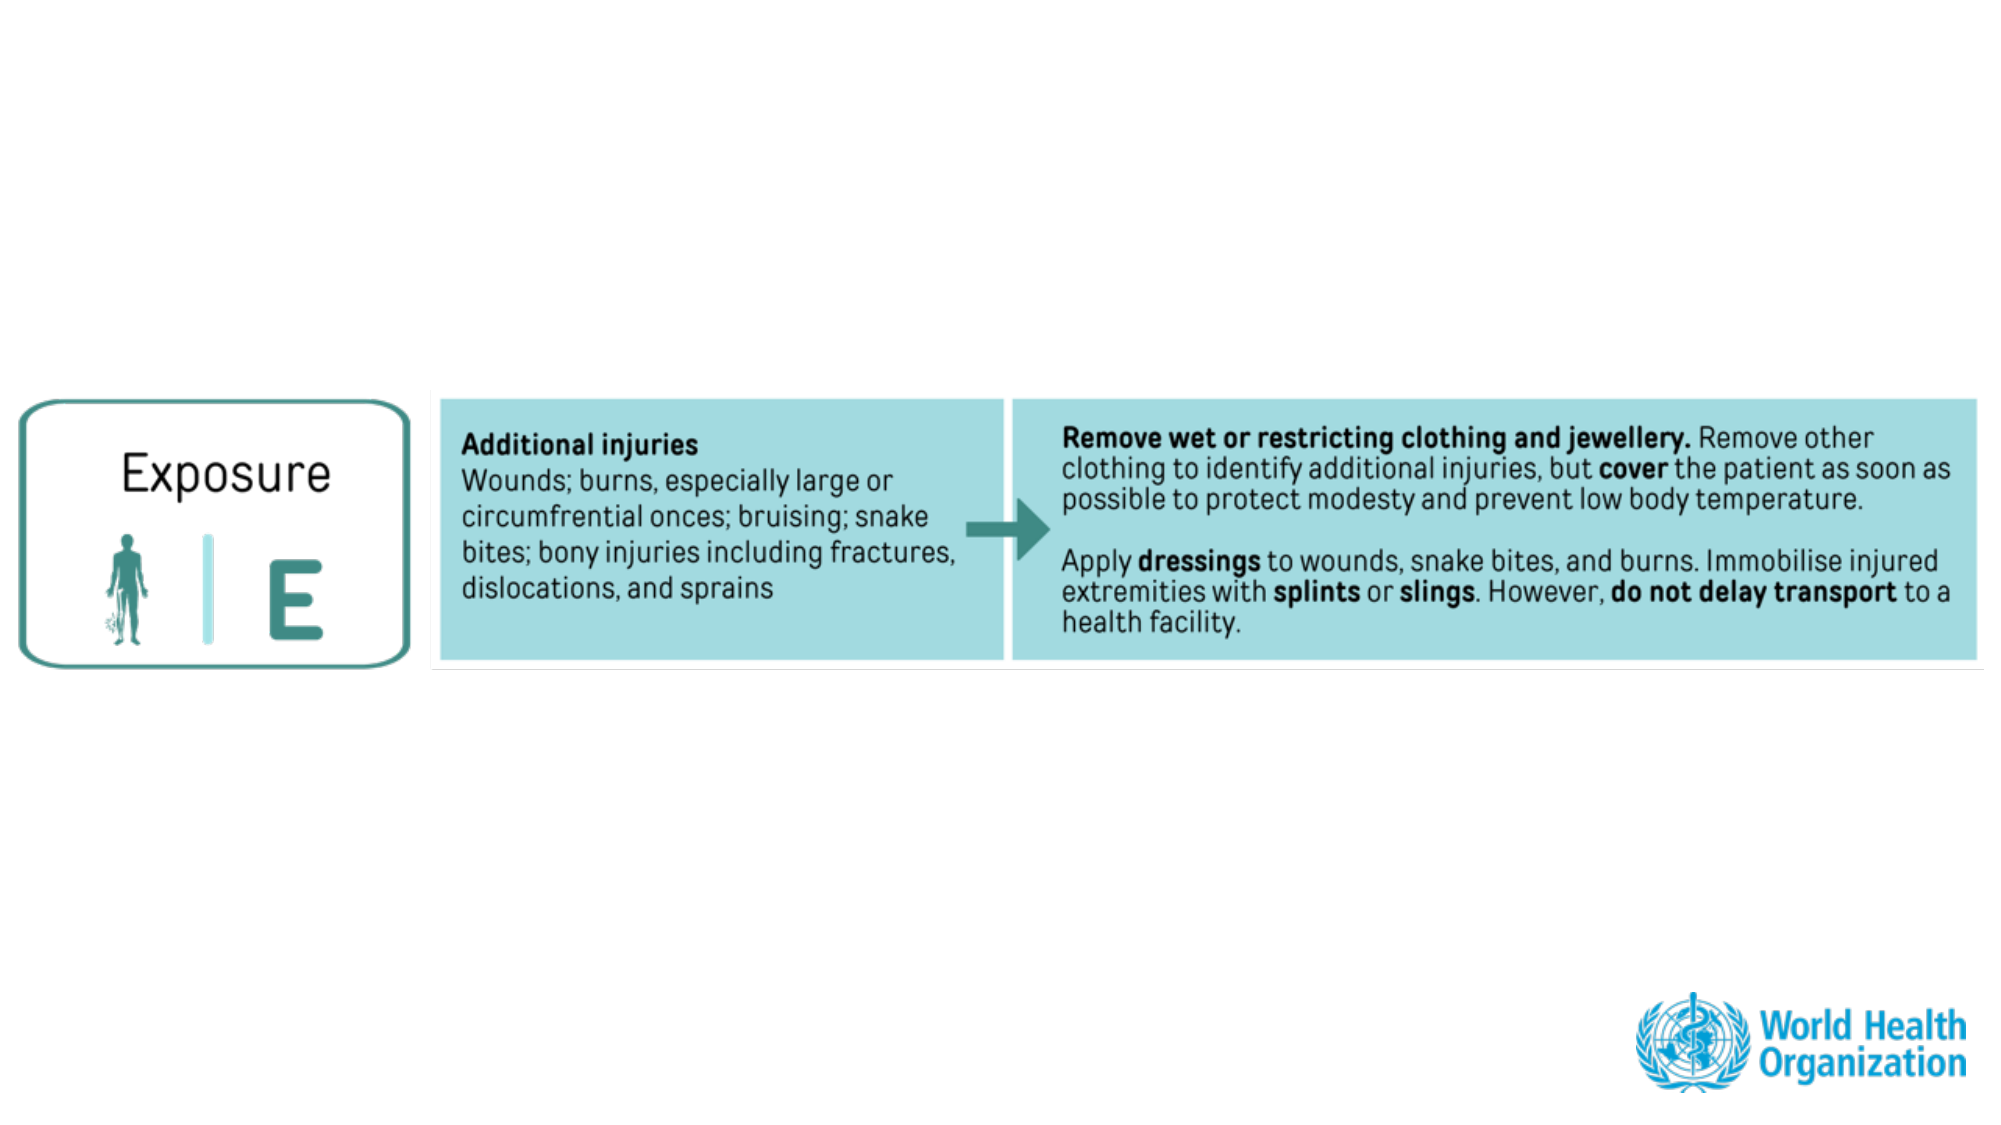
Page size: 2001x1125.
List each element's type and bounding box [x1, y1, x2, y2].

picture [0, 390, 1985, 680]
picture [1636, 992, 1966, 1093]
